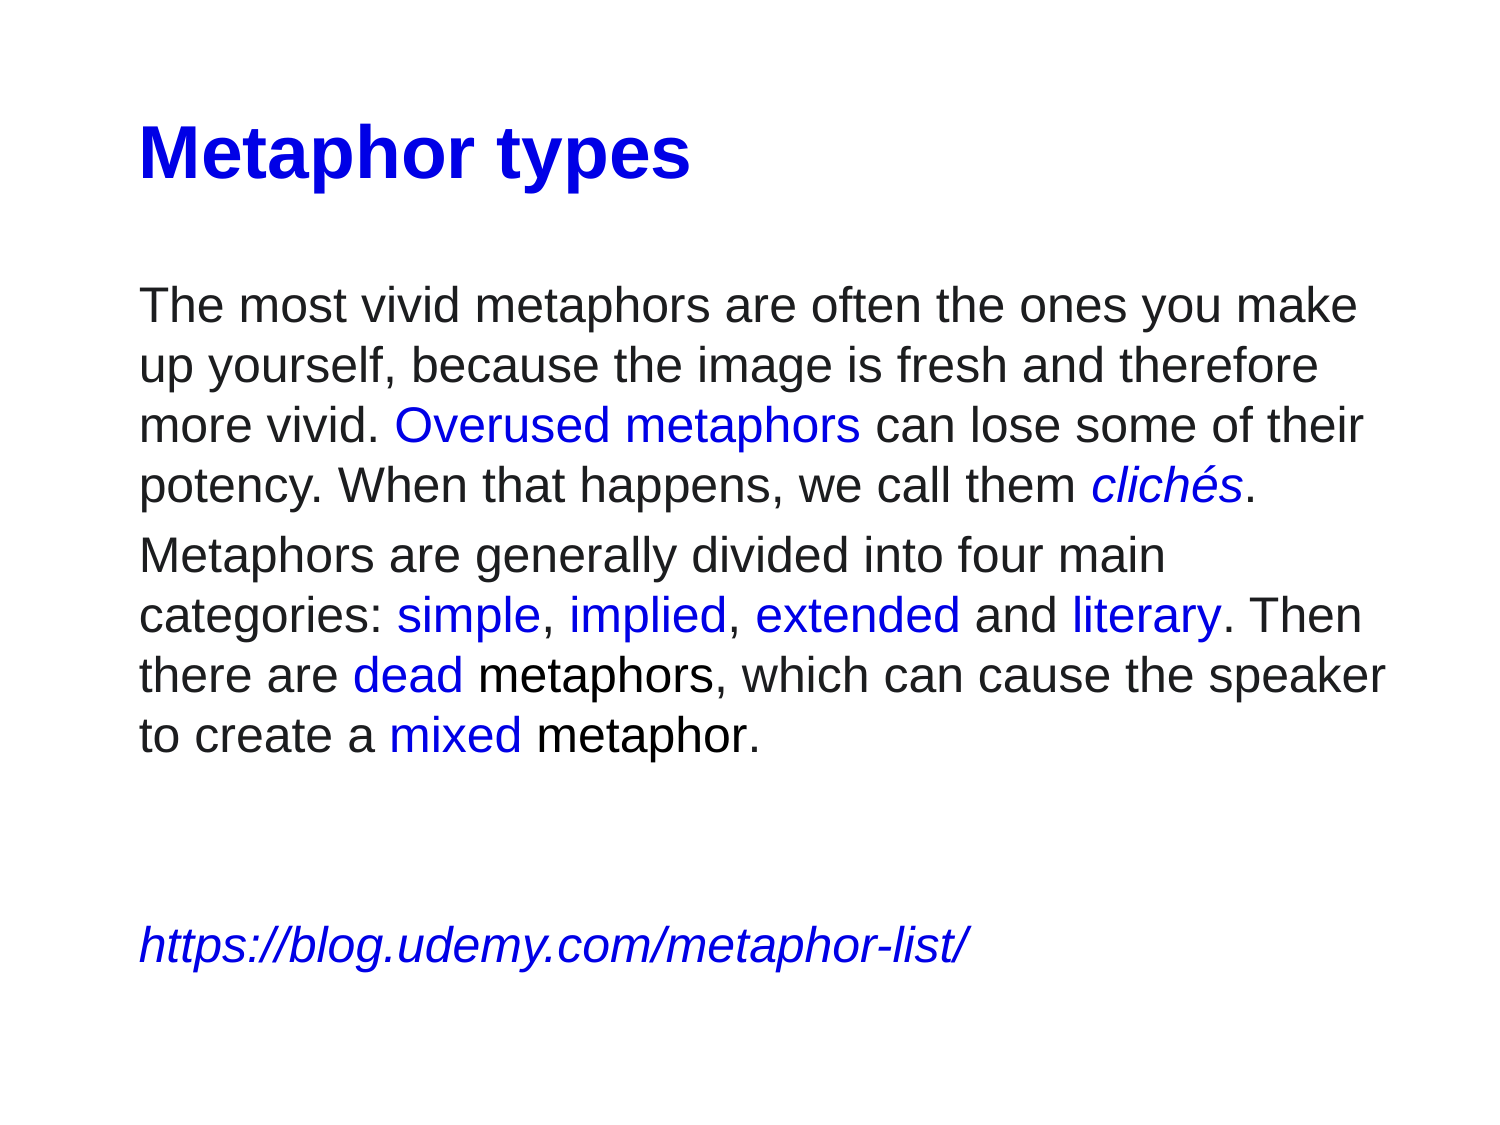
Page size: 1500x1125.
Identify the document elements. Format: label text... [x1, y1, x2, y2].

text_box Metaphor types The most vivid metaphors are often the ones you make up yourself, because the image is fresh and therefore more vivid. Overused metaphors can lose some of their potency. When that happens, we call them clichés. Metaphors are generally divided into four main categories: simple, implied, extended and literary. Then there are dead metaphors, which can cause the speaker to create a mixed metaphor. https://blog.udemy.com/metaphor-list/ [123, 90, 1424, 1033]
